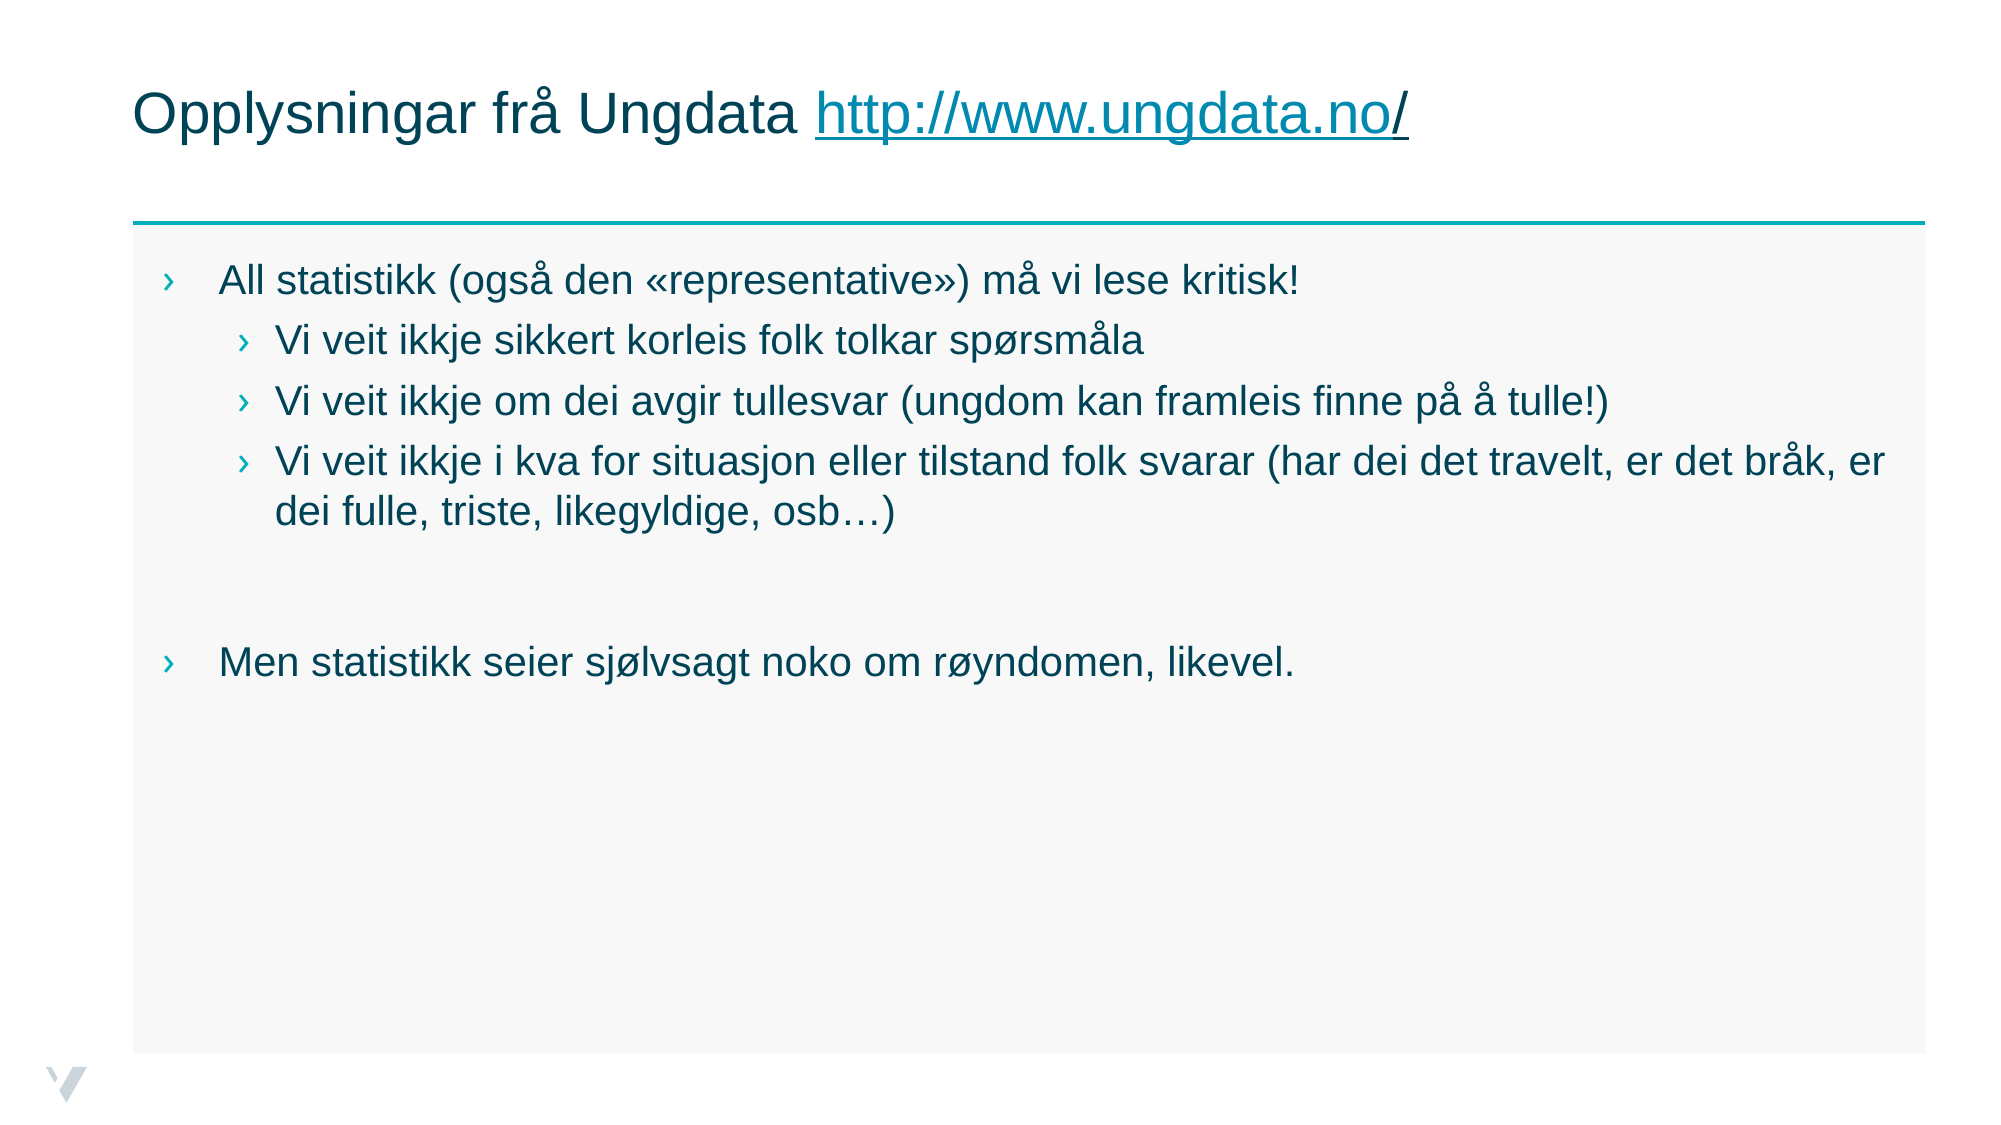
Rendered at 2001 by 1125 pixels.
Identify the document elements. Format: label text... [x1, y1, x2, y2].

title Opplysningar frå Ungdata http://www.ungdata.no/ [132, 0, 1926, 222]
list All statistikk (også den «representative») må vi lese kritisk! Vi veit ikkje sikkert korleis folk tolkar spørsmåla Vi veit ikkje om dei avgir tullesvar (ungdom kan framleis finne på å tulle!) Vi veit ikkje i kva for situasjon eller tilstand folk svarar (har dei det travelt, er det bråk, er dei fulle, triste, likegyldige, osb…) Men statistikk seier sjølvsagt noko om røyndomen, likevel. [132, 223, 1926, 1053]
